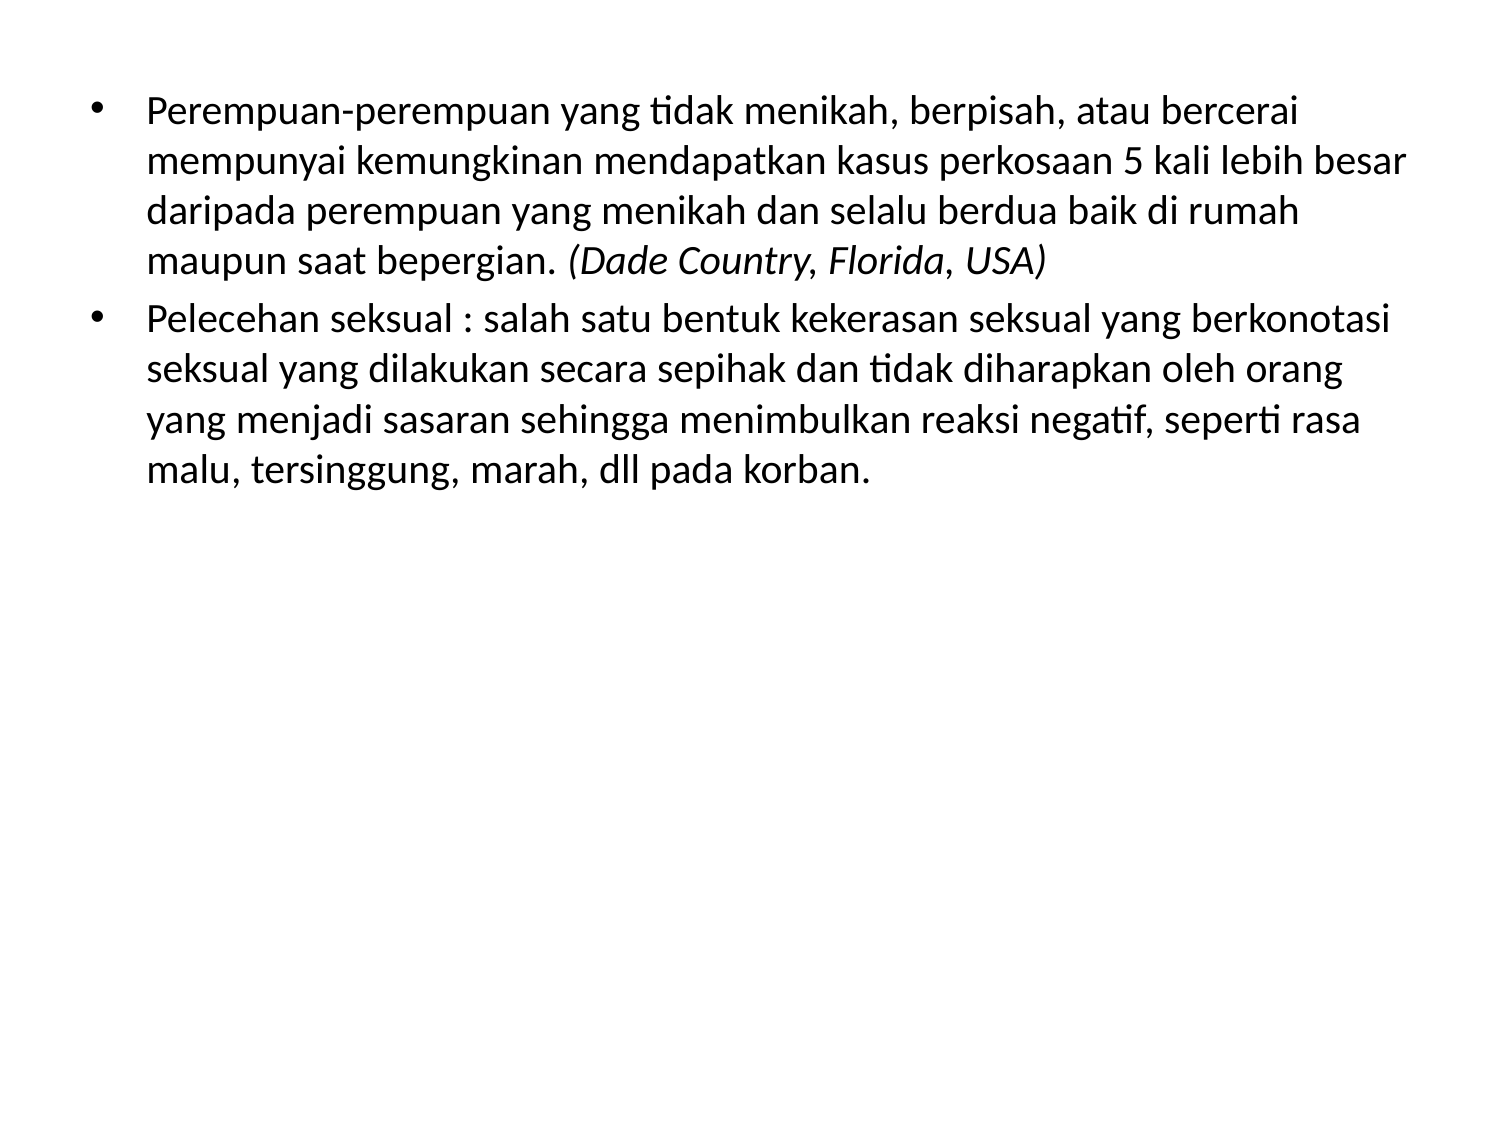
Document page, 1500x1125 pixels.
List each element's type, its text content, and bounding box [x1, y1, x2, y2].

list Perempuan-perempuan yang tidak menikah, berpisah, atau bercerai mempunyai kemungkinan mendapatkan kasus perkosaan 5 kali lebih besar daripada perempuan yang menikah dan selalu berdua baik di rumah maupun saat bepergian. (Dade Country, Florida, USA) Pelecehan seksual : salah satu bentuk kekerasan seksual yang berkonotasi seksual yang dilakukan secara sepihak dan tidak diharapkan oleh orang yang menjadi sasaran sehingga menimbulkan reaksi negatif, seperti rasa malu, tersinggung, marah, dll pada korban. [75, 75, 1425, 1005]
